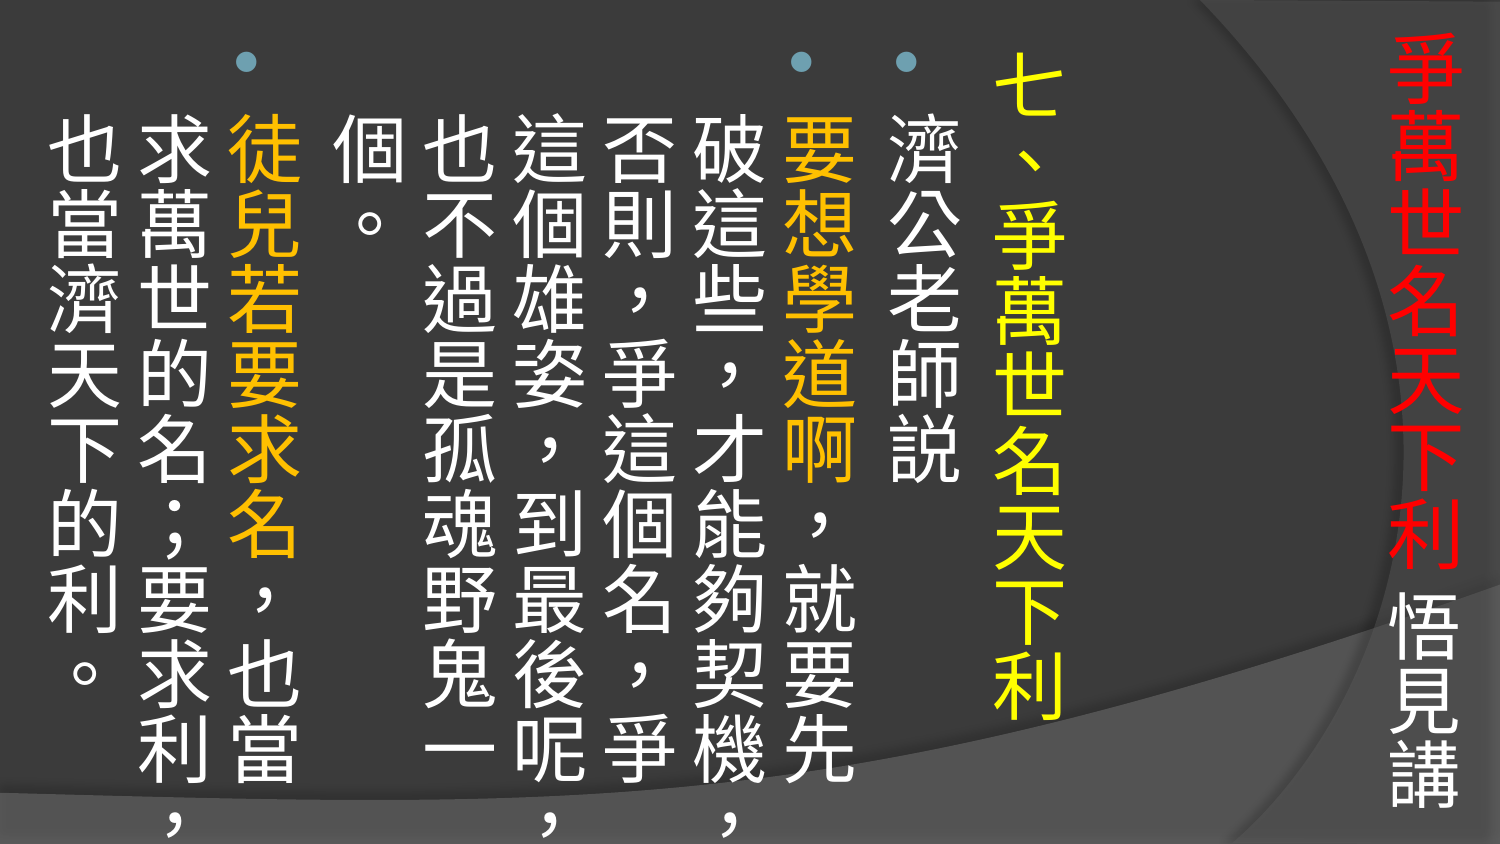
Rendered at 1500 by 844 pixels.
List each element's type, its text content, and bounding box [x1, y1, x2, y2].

list 七、爭萬世名天下利 濟公老師説 要想學道啊，就要先破這些，才能夠契機，否則，爭這個名，爭這個雄姿，到最後呢，也不過是孤魂野鬼一個。 徒兒若要求名，也當求萬世的名；要求利，也當濟天下的利。 [29, 27, 1365, 820]
title 爭萬世名天下利 悟見講 [1364, 21, 1483, 820]
